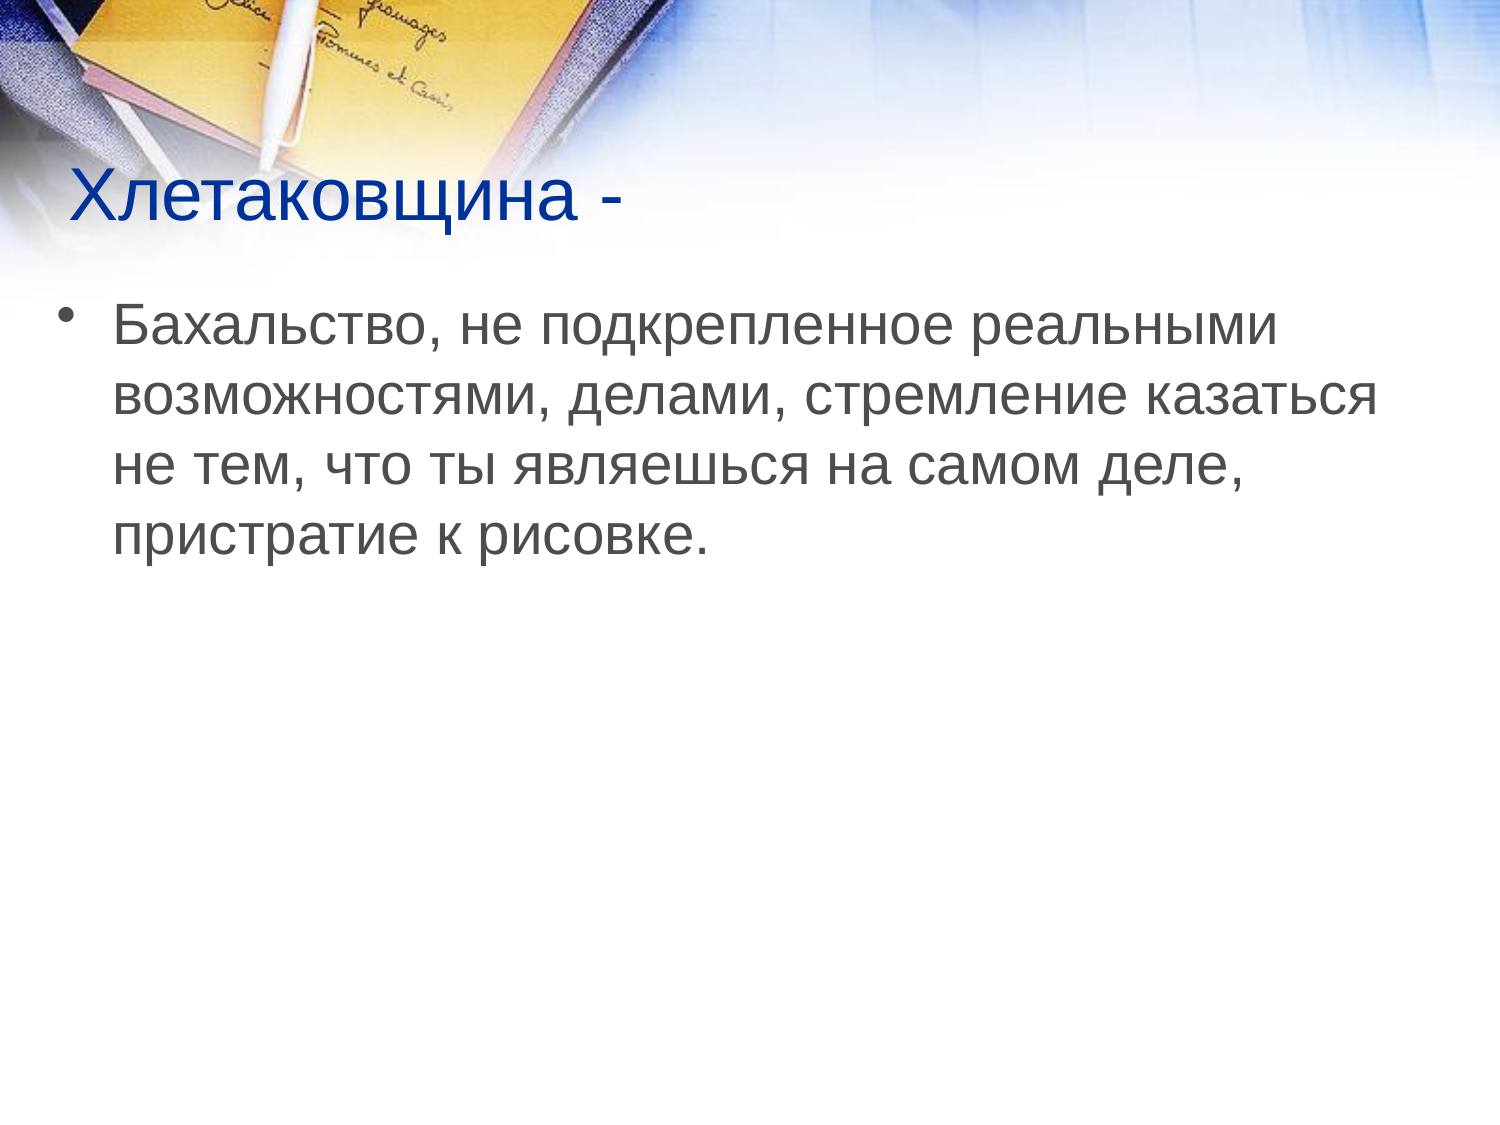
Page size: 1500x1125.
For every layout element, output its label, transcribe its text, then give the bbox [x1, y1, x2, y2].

picture [0, 0, 1500, 1125]
list Бахальство, не подкрепленное реальными возможностями, делами, стремление казаться не тем, что ты являешься на самом деле, пристратие к рисовке. [40, 278, 1448, 1059]
title Хлетаковщина - [52, 125, 1424, 256]
